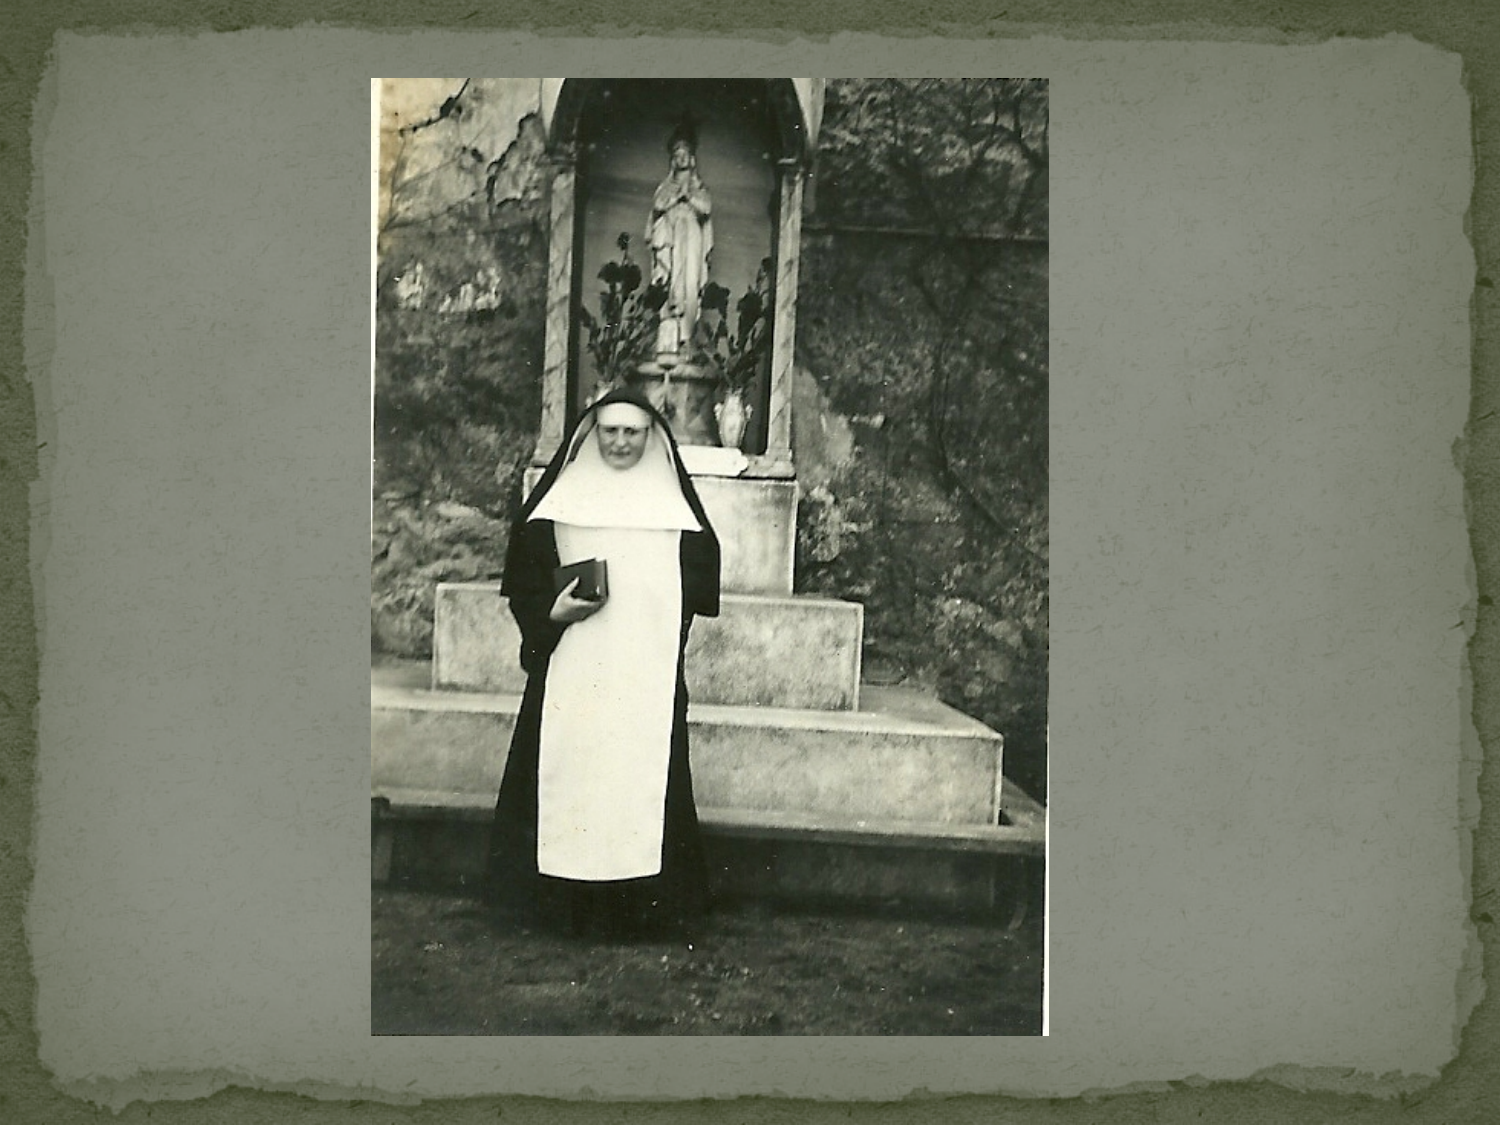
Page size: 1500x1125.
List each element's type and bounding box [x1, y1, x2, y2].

list [373, 80, 1046, 1034]
